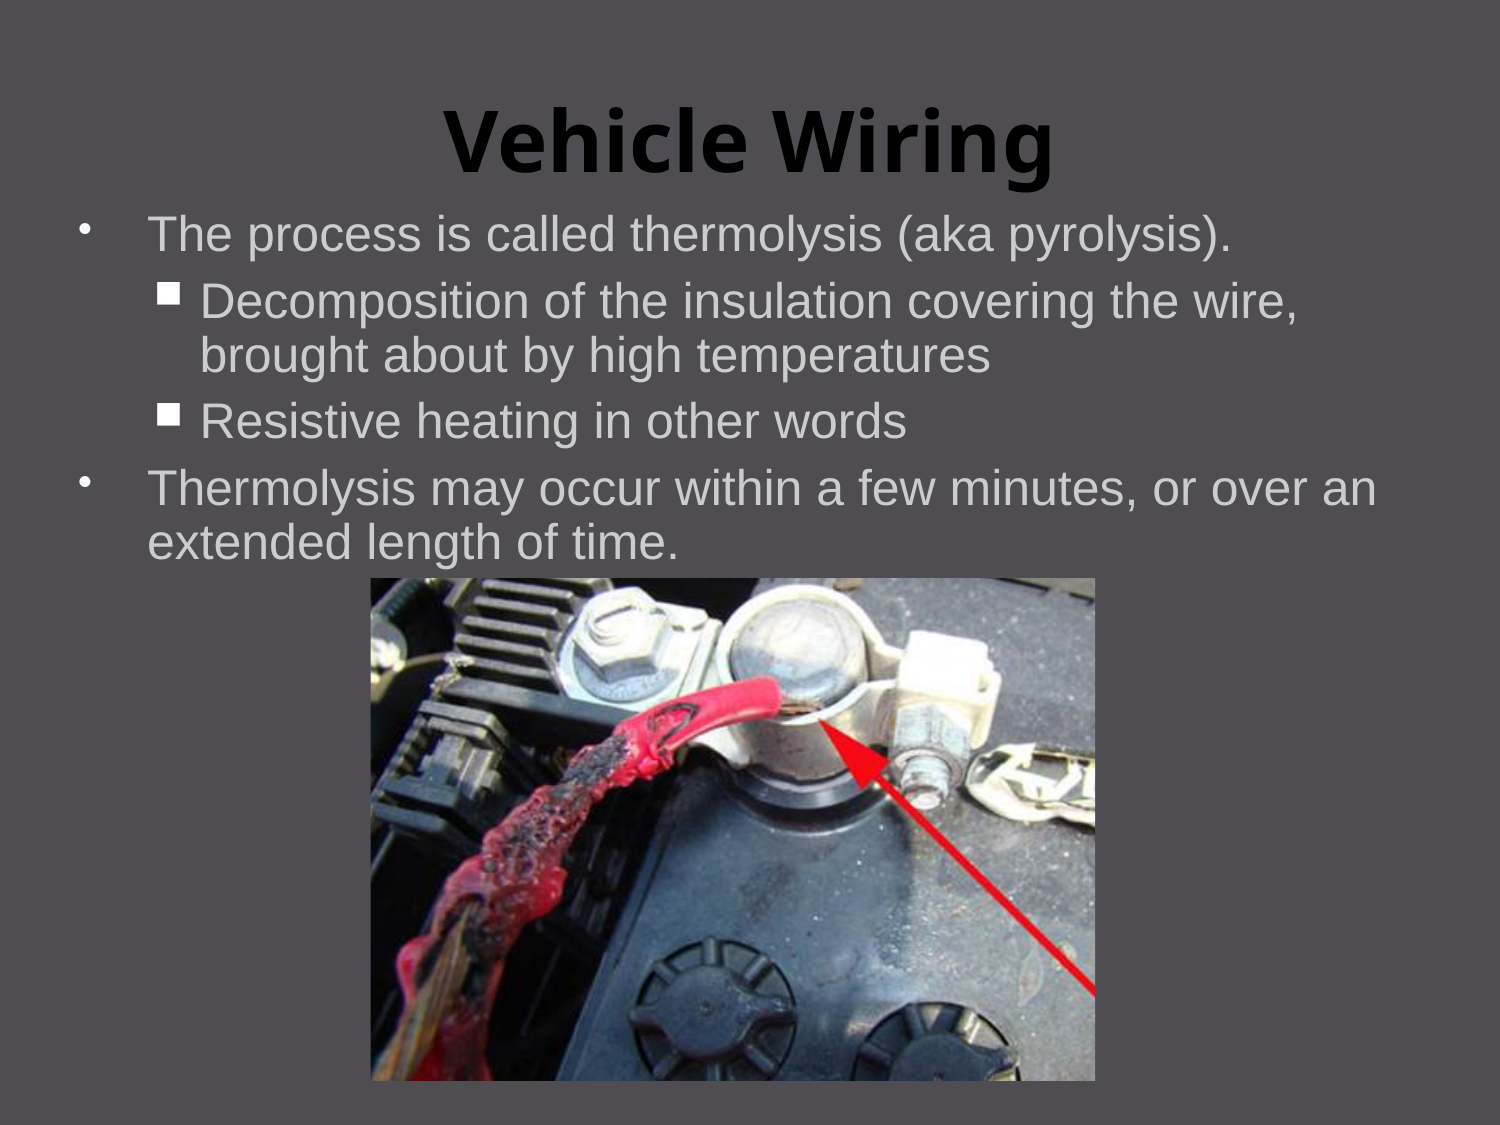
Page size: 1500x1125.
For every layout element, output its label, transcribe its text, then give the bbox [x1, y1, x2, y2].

title Vehicle Wiring [75, 45, 1425, 233]
text_box The process is called thermolysis (aka pyrolysis). Decomposition of the insulation covering the wire, brought about by high temperatures Resistive heating in other words Thermolysis may occur within a few minutes, or over an extended length of time. [57, 224, 1448, 548]
picture [370, 578, 1096, 1082]
